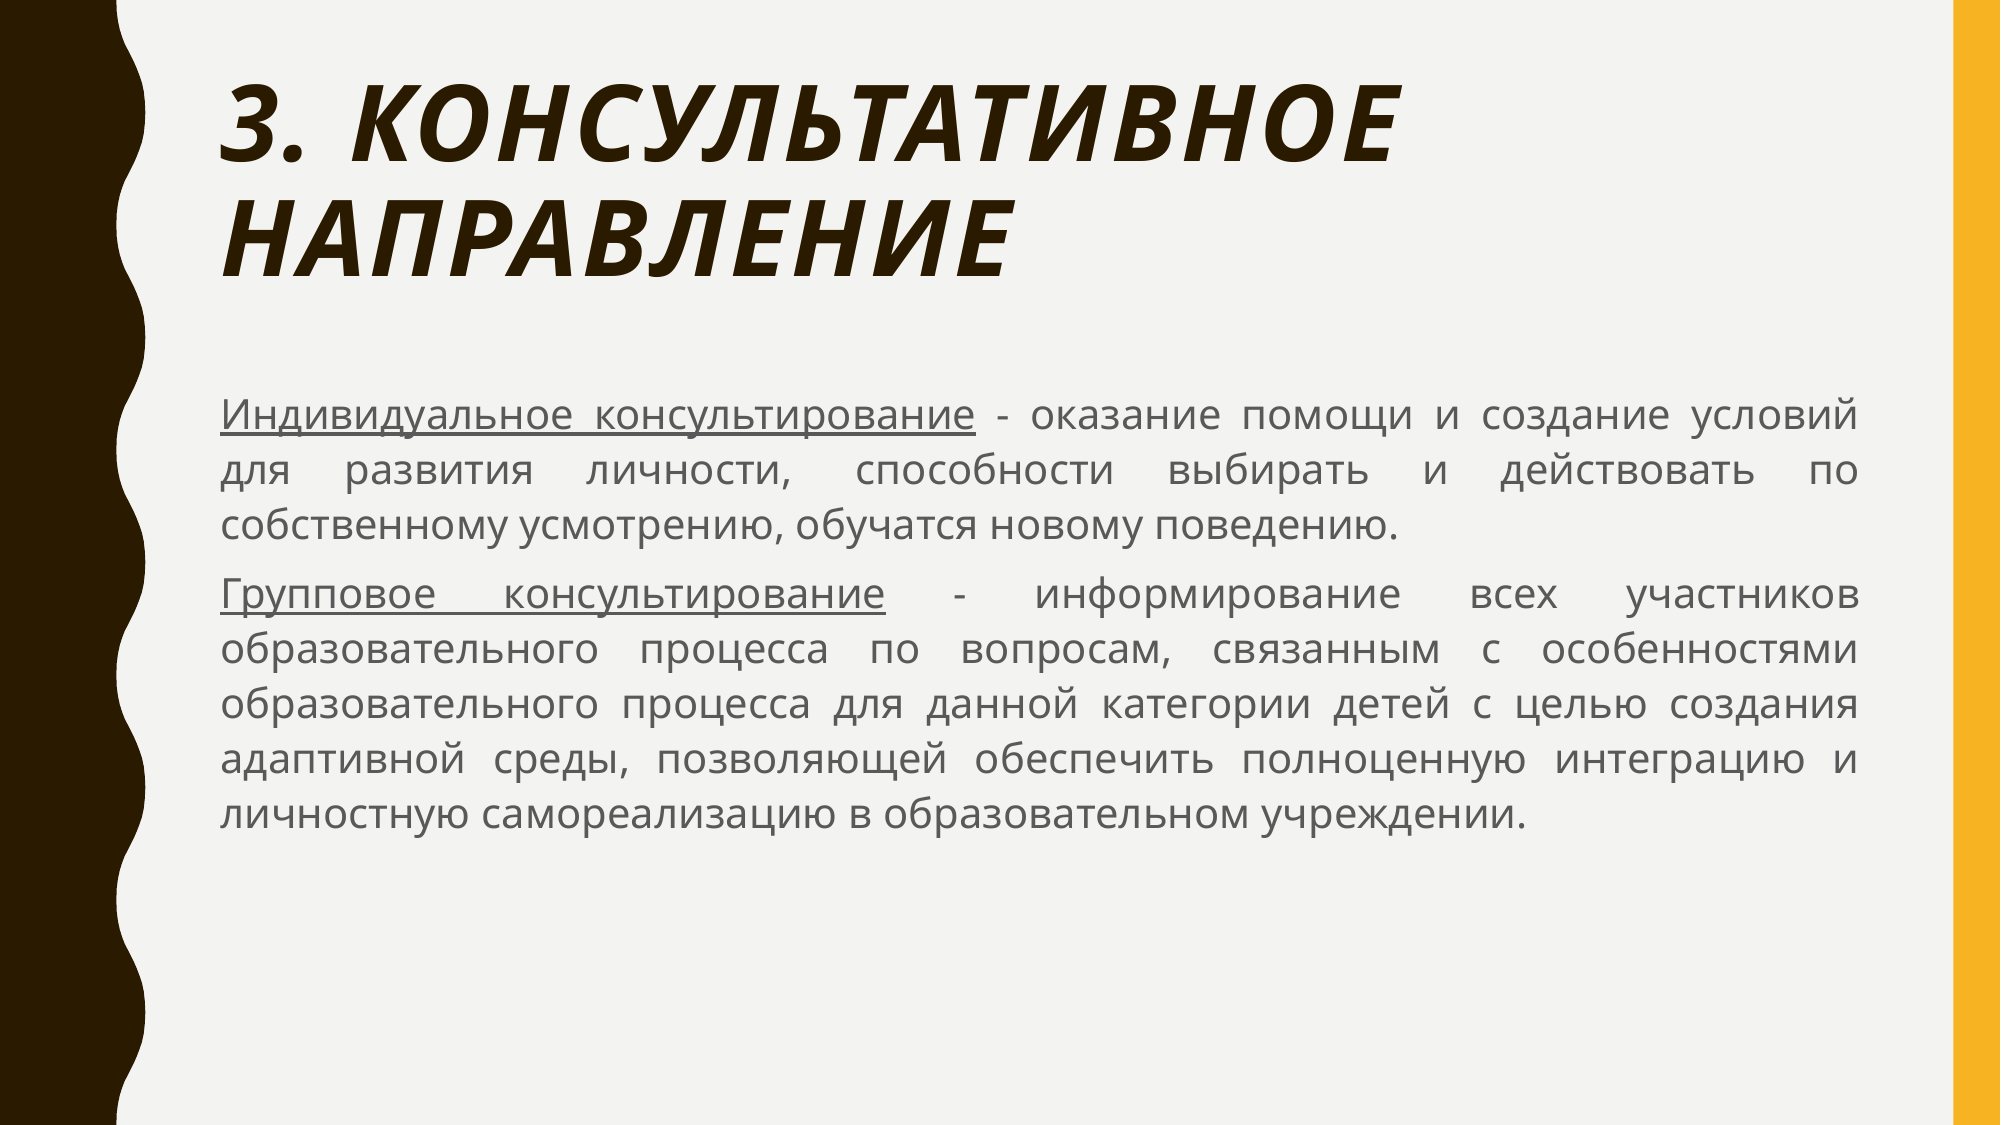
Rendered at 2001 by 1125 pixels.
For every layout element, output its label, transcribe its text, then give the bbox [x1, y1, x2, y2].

list Индивидуальное консультирование - оказание помощи и создание условий для развития личности, способности выбирать и действовать по собственному усмотрению, обучатся новому поведению. Групповое консультирование - информирование всех участников образовательного процесса по вопросам, связанным с особенностями образовательного процесса для данной категории детей с целью создания адаптивной среды, позволяющей обеспечить полноценную интеграцию и личностную самореализацию в образовательном учреждении. [205, 375, 1875, 1000]
title 3. Консультативное направление [205, 62, 1875, 308]
